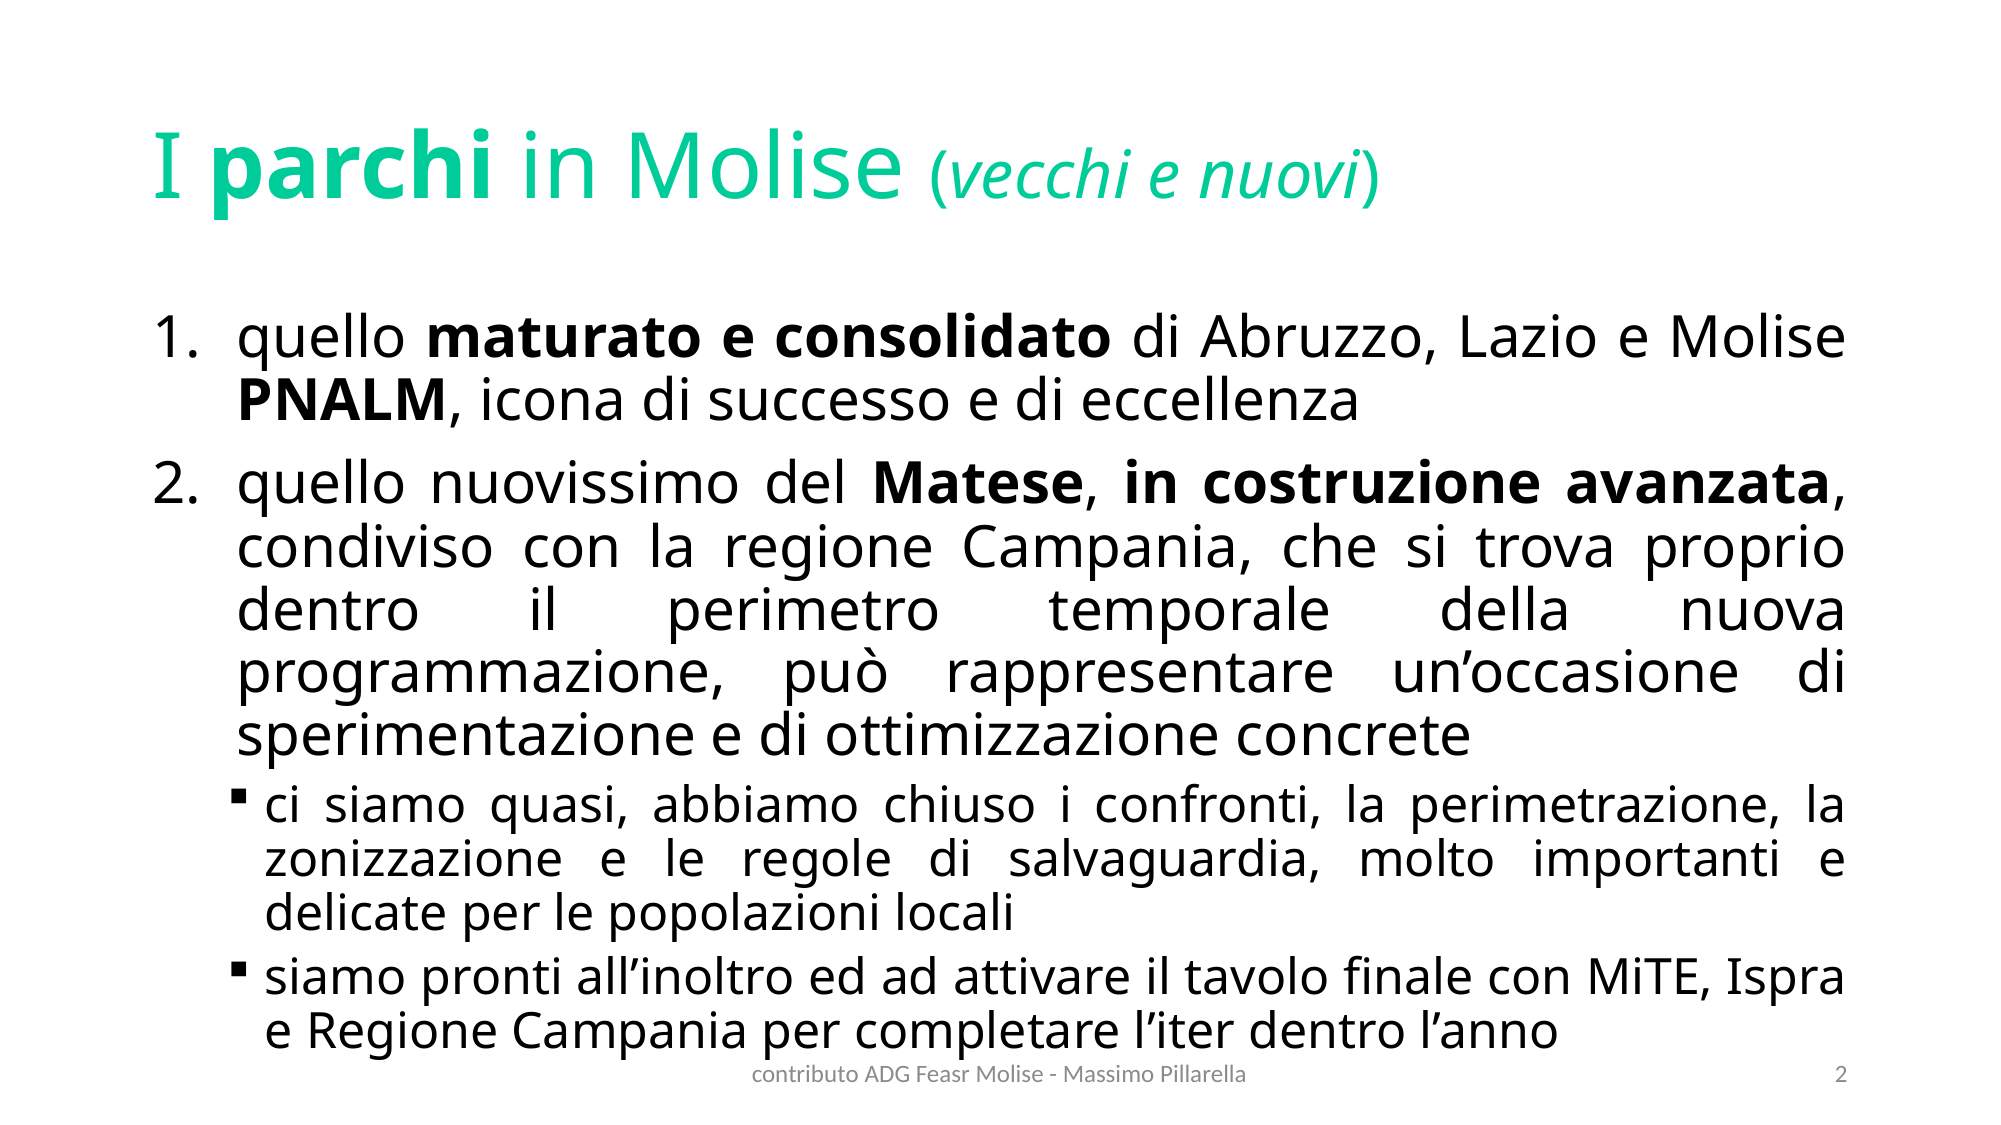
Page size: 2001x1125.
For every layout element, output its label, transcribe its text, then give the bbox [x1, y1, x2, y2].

footer contributo ADG Feasr Molise - Massimo Pillarella [662, 1042, 1338, 1103]
list quello maturato e consolidato di Abruzzo, Lazio e Molise PNALM, icona di successo e di eccellenza quello nuovissimo del Matese, in costruzione avanzata, condiviso con la regione Campania, che si trova proprio dentro il perimetro temporale della nuova programmazione, può rappresentare un’occasione di sperimentazione e di ottimizzazione concrete ci siamo quasi, abbiamo chiuso i confronti, la perimetrazione, la zonizzazione e le regole di salvaguardia, molto importanti e delicate per le popolazioni locali siamo pronti all’inoltro ed ad attivare il tavolo finale con MiTE, Ispra e Regione Campania per completare l’iter dentro l’anno [137, 299, 1863, 1014]
title I parchi in Molise (vecchi e nuovi) [137, 59, 1863, 278]
slide_number 2 [1412, 1042, 1863, 1103]
